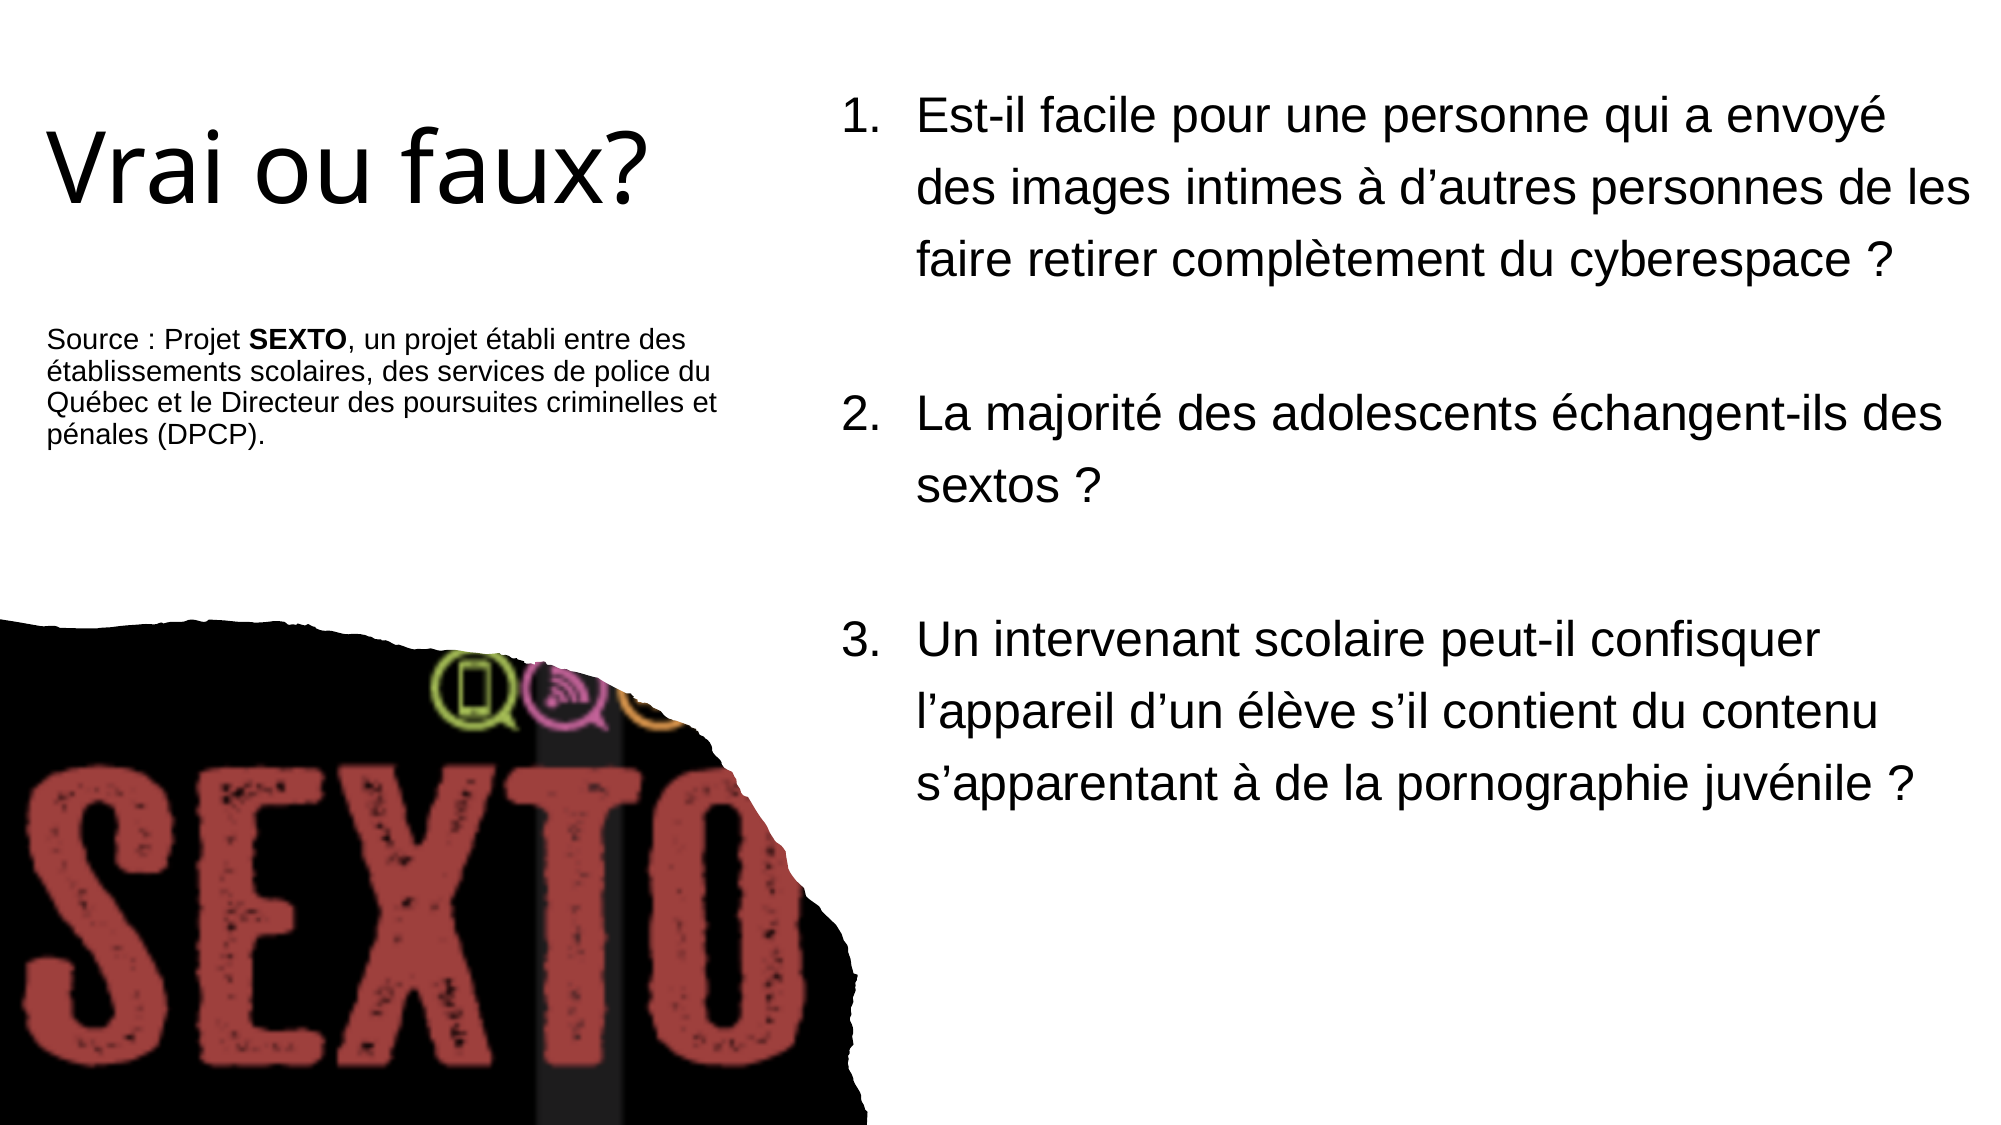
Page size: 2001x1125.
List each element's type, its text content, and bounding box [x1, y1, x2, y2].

picture [0, 618, 868, 1125]
list Est-il facile pour une personne qui a envoyé des images intimes à d’autres personnes de les faire retirer complètement du cyberespace ? La majorité des adolescents échangent-ils des sextos ? Un intervenant scolaire peut-il confisquer l’appareil d’un élève s’il contient du contenu s’apparentant à de la pornographie juvénile ? [826, 62, 1997, 956]
title Vrai ou faux? Source : Projet SEXTO, un projet établi entre des établissements scolaires, des services de police du Québec et le Directeur des poursuites criminelles et pénales (DPCP). [31, 110, 772, 539]
